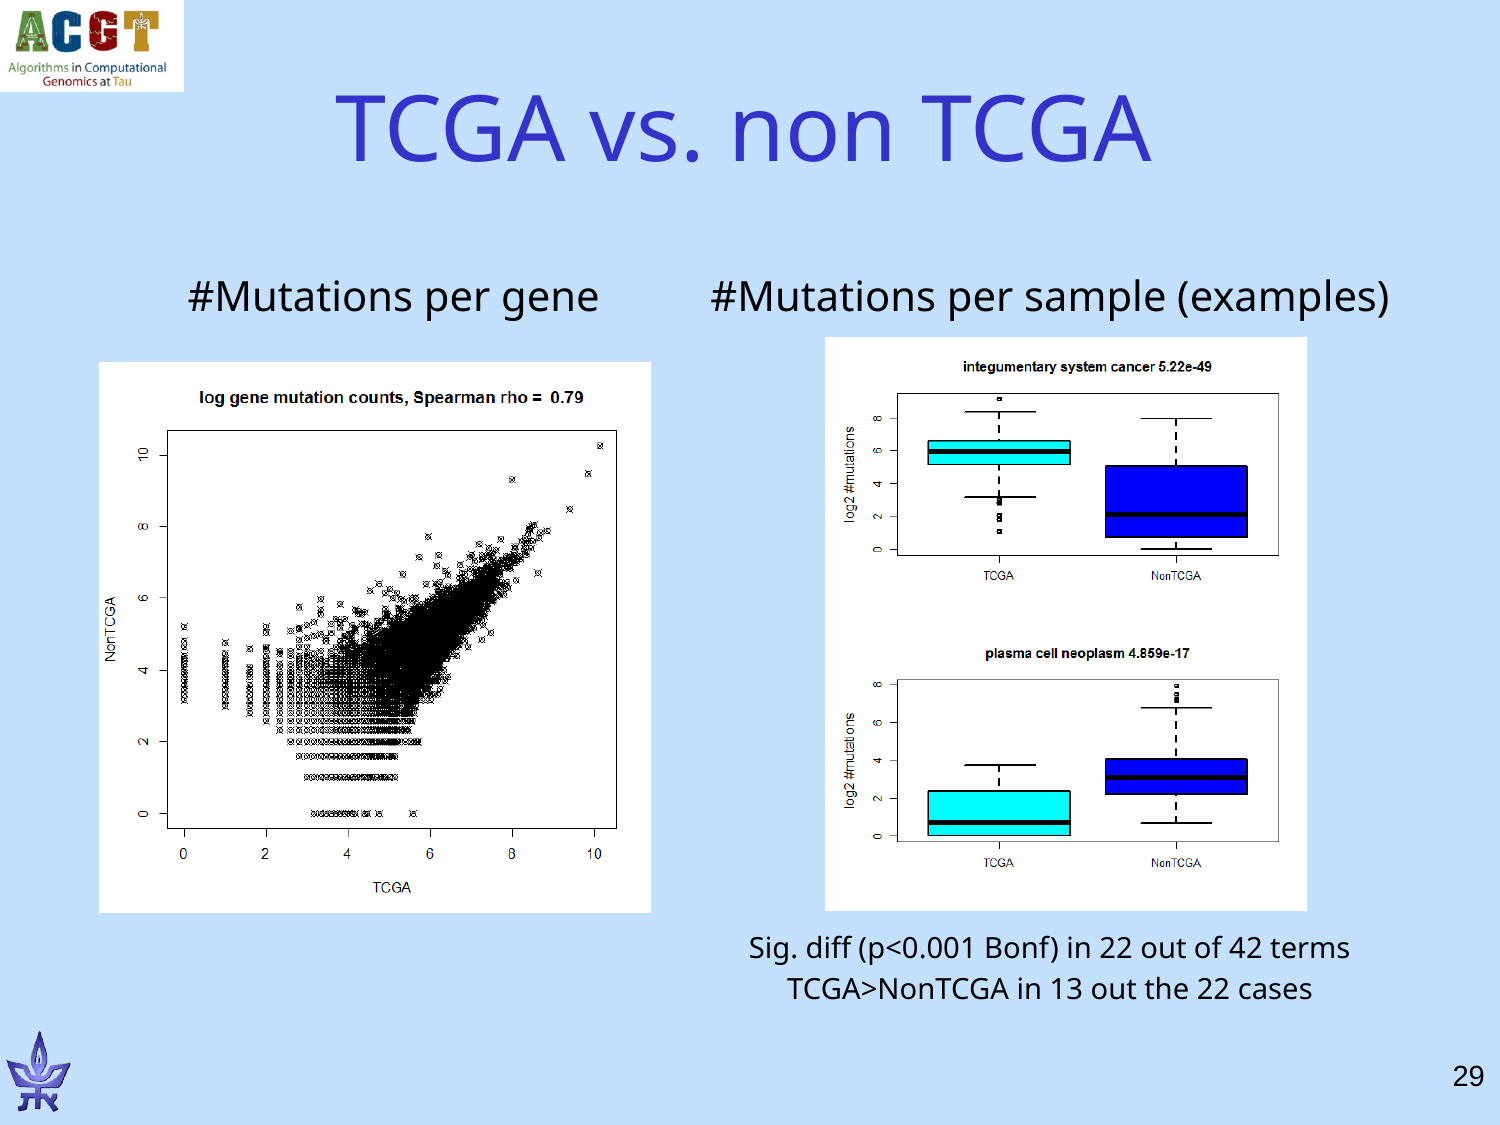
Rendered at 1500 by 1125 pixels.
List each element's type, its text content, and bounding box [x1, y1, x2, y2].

slide_number 29 [1187, 1049, 1500, 1125]
picture [0, 1024, 75, 1113]
text_box #Mutations per sample (examples) [687, 262, 1413, 328]
picture [824, 337, 1308, 911]
title TCGA vs. non TCGA [99, 74, 1388, 176]
picture [0, 0, 184, 92]
picture [99, 362, 651, 913]
text_box Sig. diff (p<0.001 Bonf) in 22 out of 42 terms TCGA>NonTCGA in 13 out the 22 cases [687, 921, 1413, 1013]
text_box #Mutations per gene [99, 262, 687, 328]
